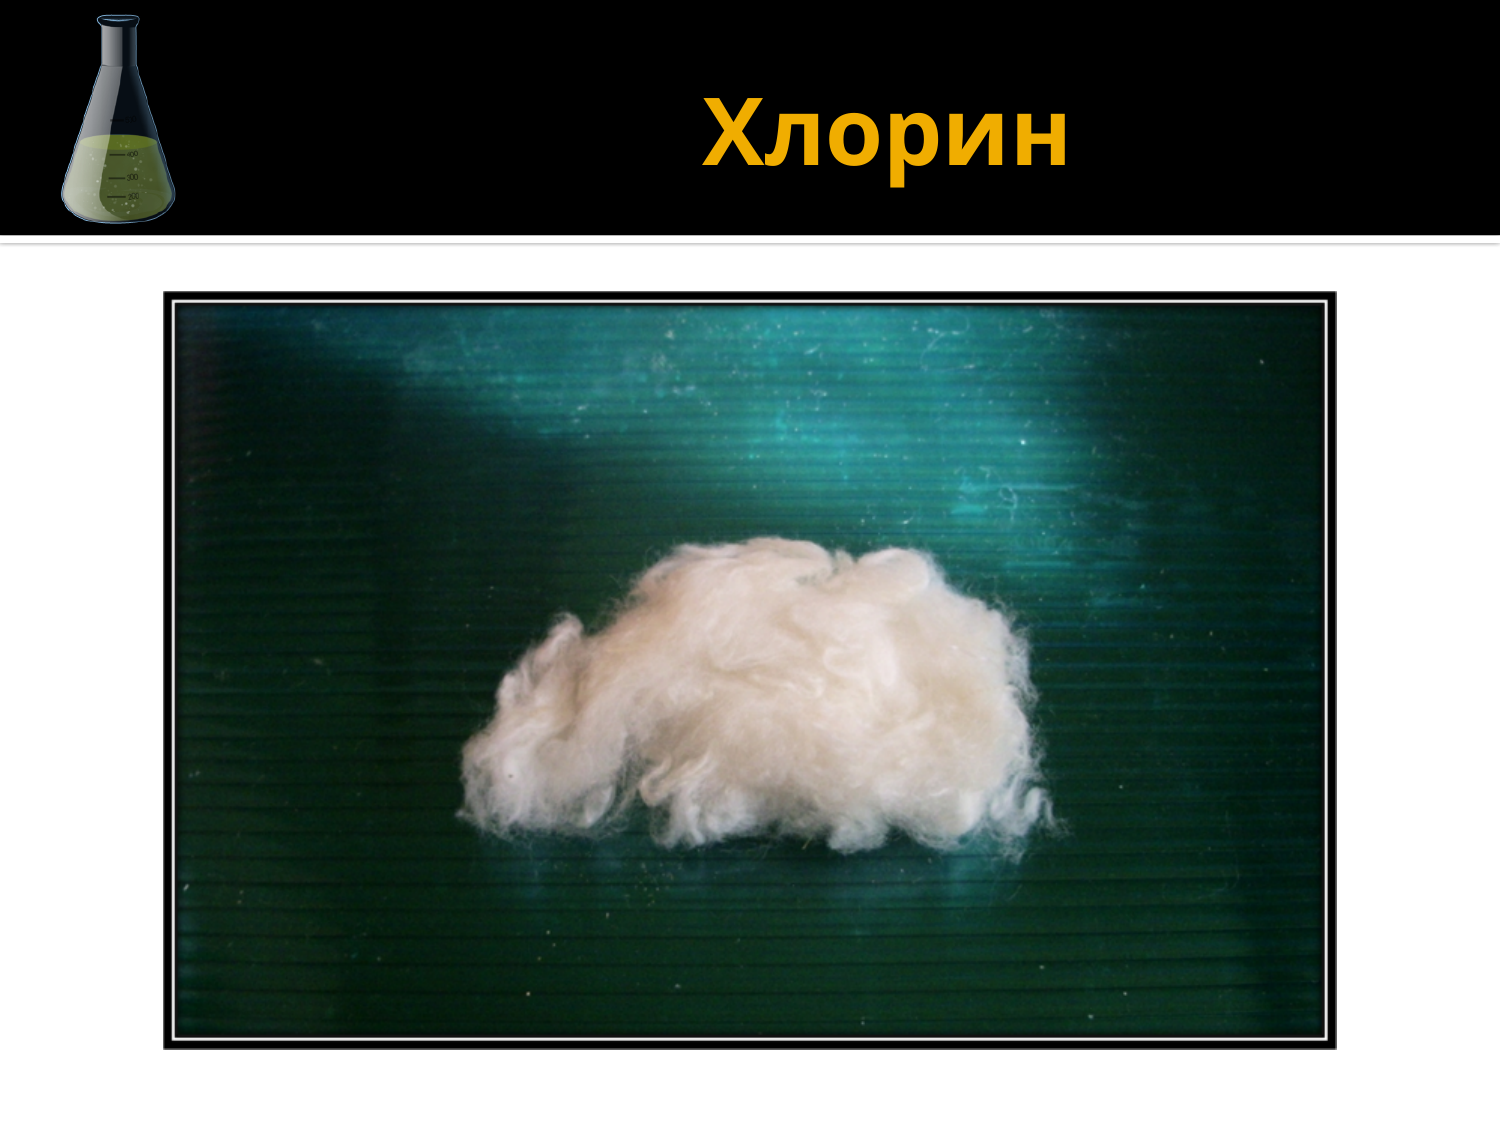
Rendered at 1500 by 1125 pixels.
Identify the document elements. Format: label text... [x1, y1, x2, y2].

title Хлорин [235, 25, 1425, 231]
picture [0, 0, 231, 231]
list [163, 291, 1337, 1050]
